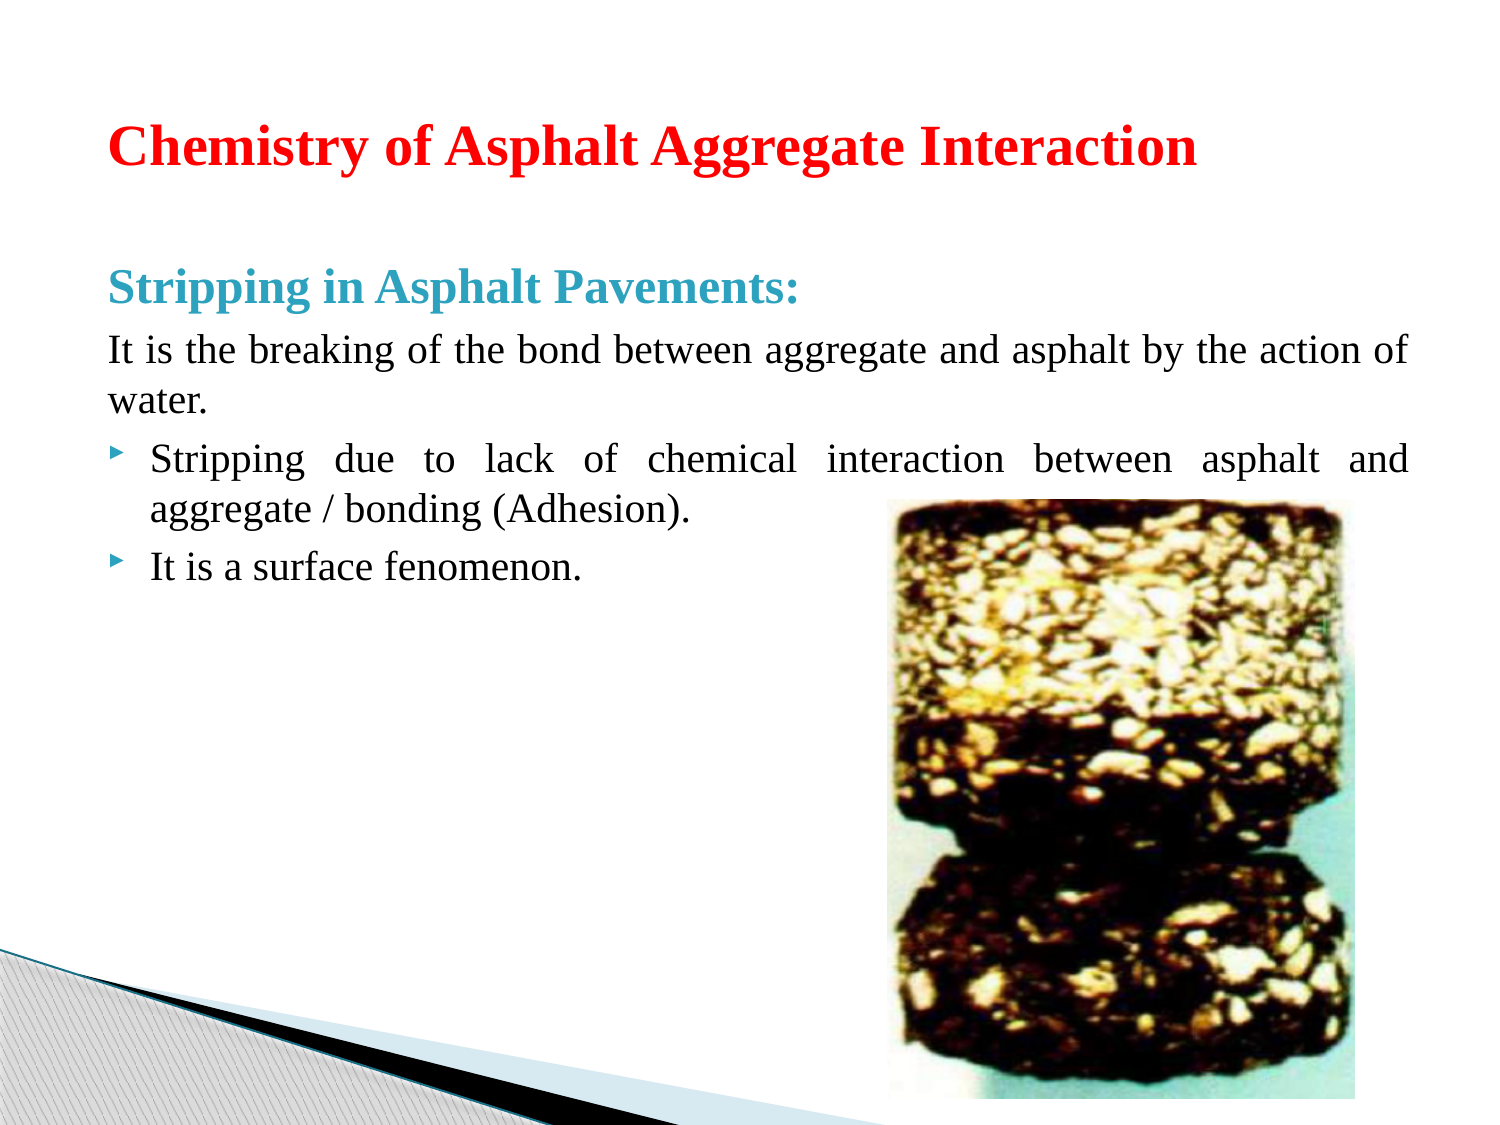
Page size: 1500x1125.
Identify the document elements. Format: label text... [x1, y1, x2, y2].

list Chemistry of Asphalt Aggregate Interaction Stripping in Asphalt Pavements: It is the breaking of the bond between aggregate and asphalt by the action of water. Stripping due to lack of chemical interaction between asphalt and aggregate / bonding (Adhesion). It is a surface fenomenon. [75, 99, 1425, 986]
picture [887, 499, 1355, 1099]
